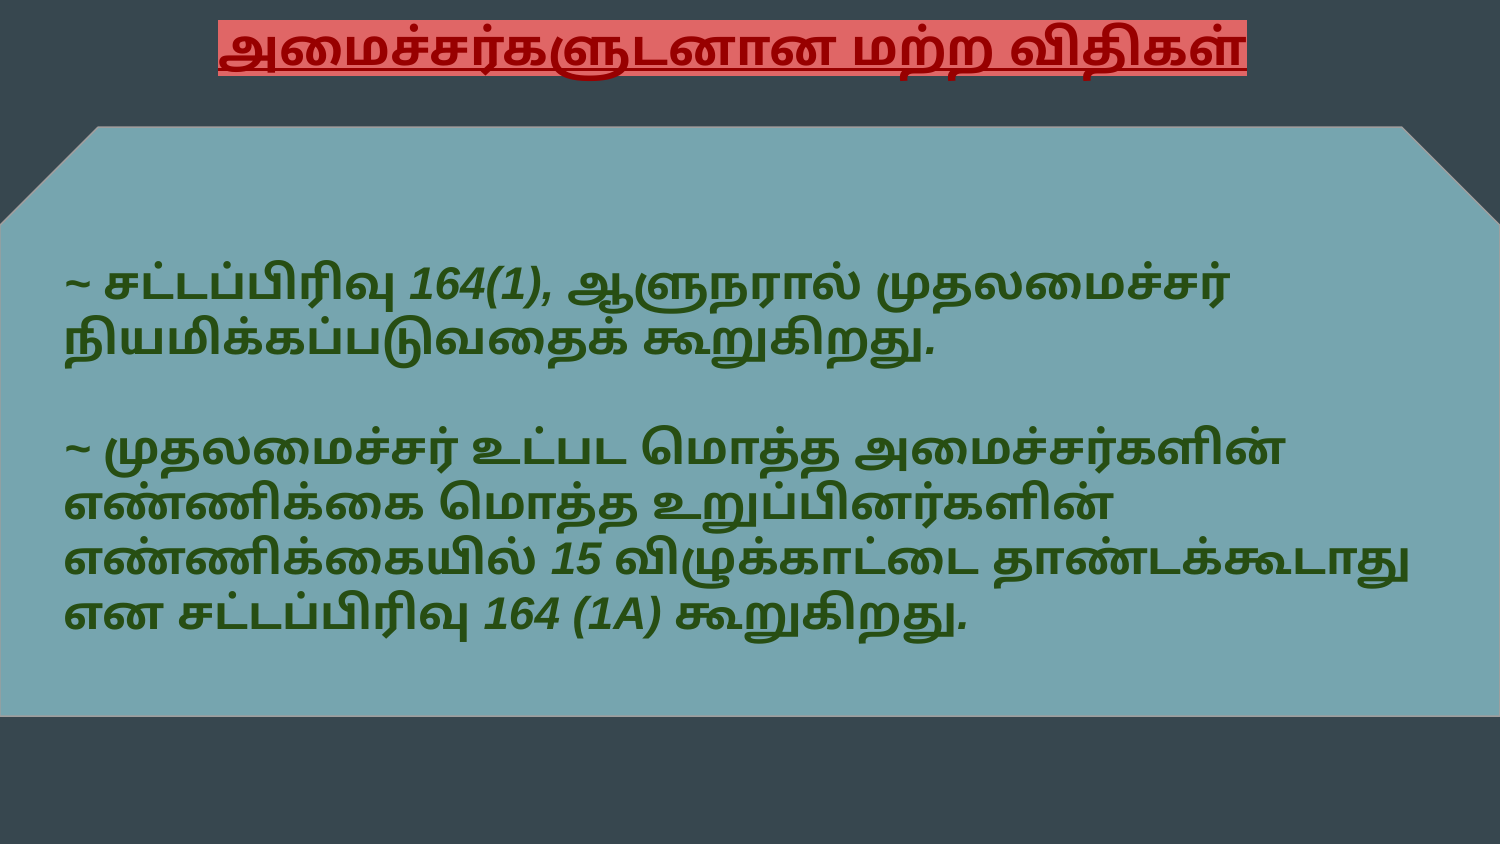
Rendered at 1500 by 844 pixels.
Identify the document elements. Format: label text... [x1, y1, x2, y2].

text_box அமைச்சர்களுடனான மற்ற விதிகள் [203, 0, 1500, 90]
text_box ~ சட்டப்பிரிவு 164(1), ஆளுநரால் முதலமைச்சர் நியமிக்கப்படுவதைக் கூறுகிறது. ~ முதலமைச்சர் உட்பட மொத்த அமைச்சர்களின் எண்ணிக்கை மொத்த உறுப்பினர்களின் எண்ணிக்கையில் 15 விழுக்காட்டை தாண்டக்கூடாது என சட்டப்பிரிவு 164 (1A) கூறுகிறது. [0, 127, 1500, 717]
